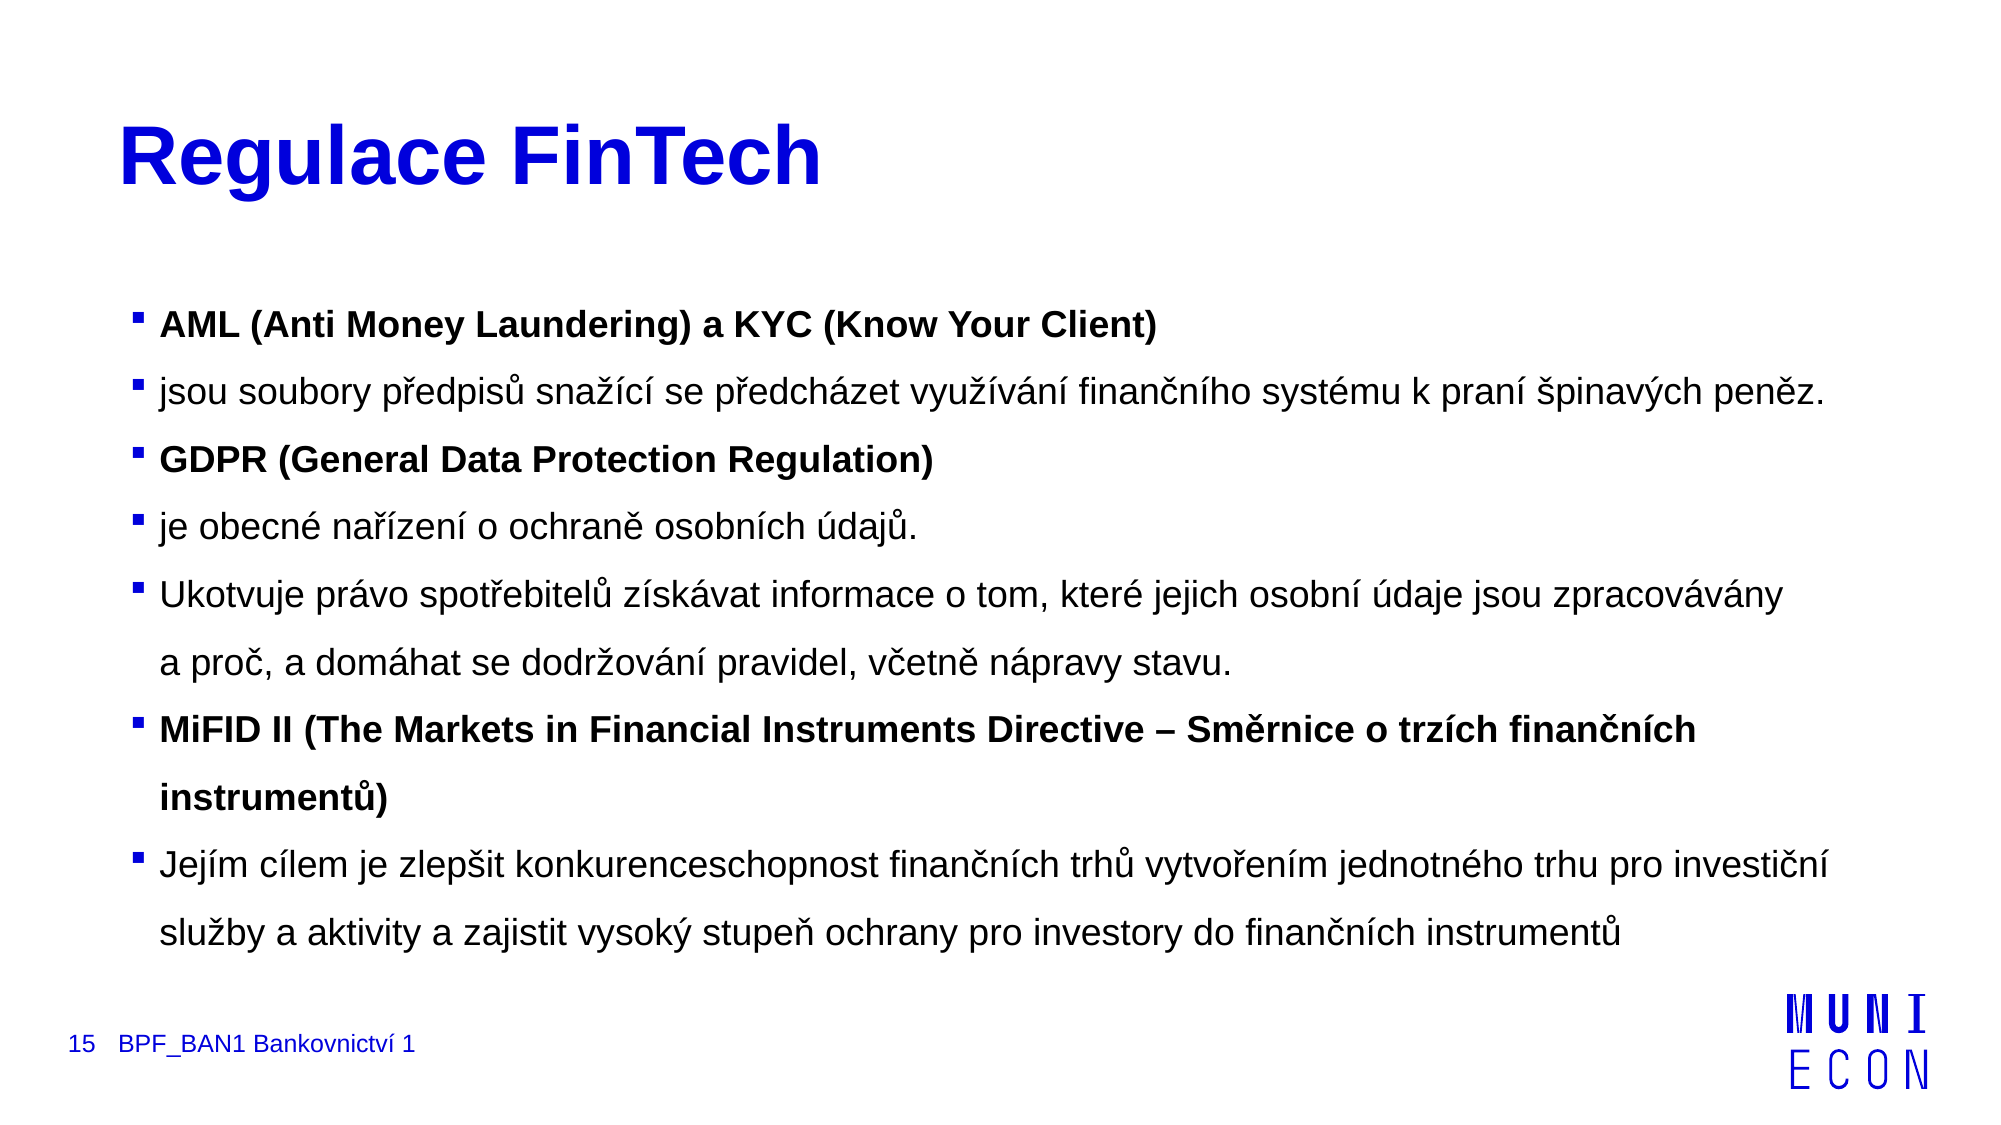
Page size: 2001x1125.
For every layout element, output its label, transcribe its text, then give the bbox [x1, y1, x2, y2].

title Regulace FinTech [118, 118, 1883, 193]
footer BPF_BAN1 Bankovnictví 1 [118, 1021, 1418, 1063]
slide_number 15 [67, 1021, 110, 1063]
list AML (Anti Money Laundering) a KYC (Know Your Client) jsou soubory předpisů snažící se předcházet využívání finančního systému k praní špinavých peněz. GDPR (General Data Protection Regulation) je obecné nařízení o ochraně osobních údajů. Ukotvuje právo spotřebitelů získávat informace o tom, které jejich osobní údaje jsou zpracovávány a proč, a domáhat se dodržování pravidel, včetně nápravy stavu. MiFID II (The Markets in Financial Instruments Directive – Směrnice o trzích finančních instrumentů) Jejím cílem je zlepšit konkurenceschopnost finančních trhů vytvořením jednotného trhu pro investiční služby a aktivity a zajistit vysoký stupeň ochrany pro investory do finančních instrumentů [118, 277, 1883, 957]
